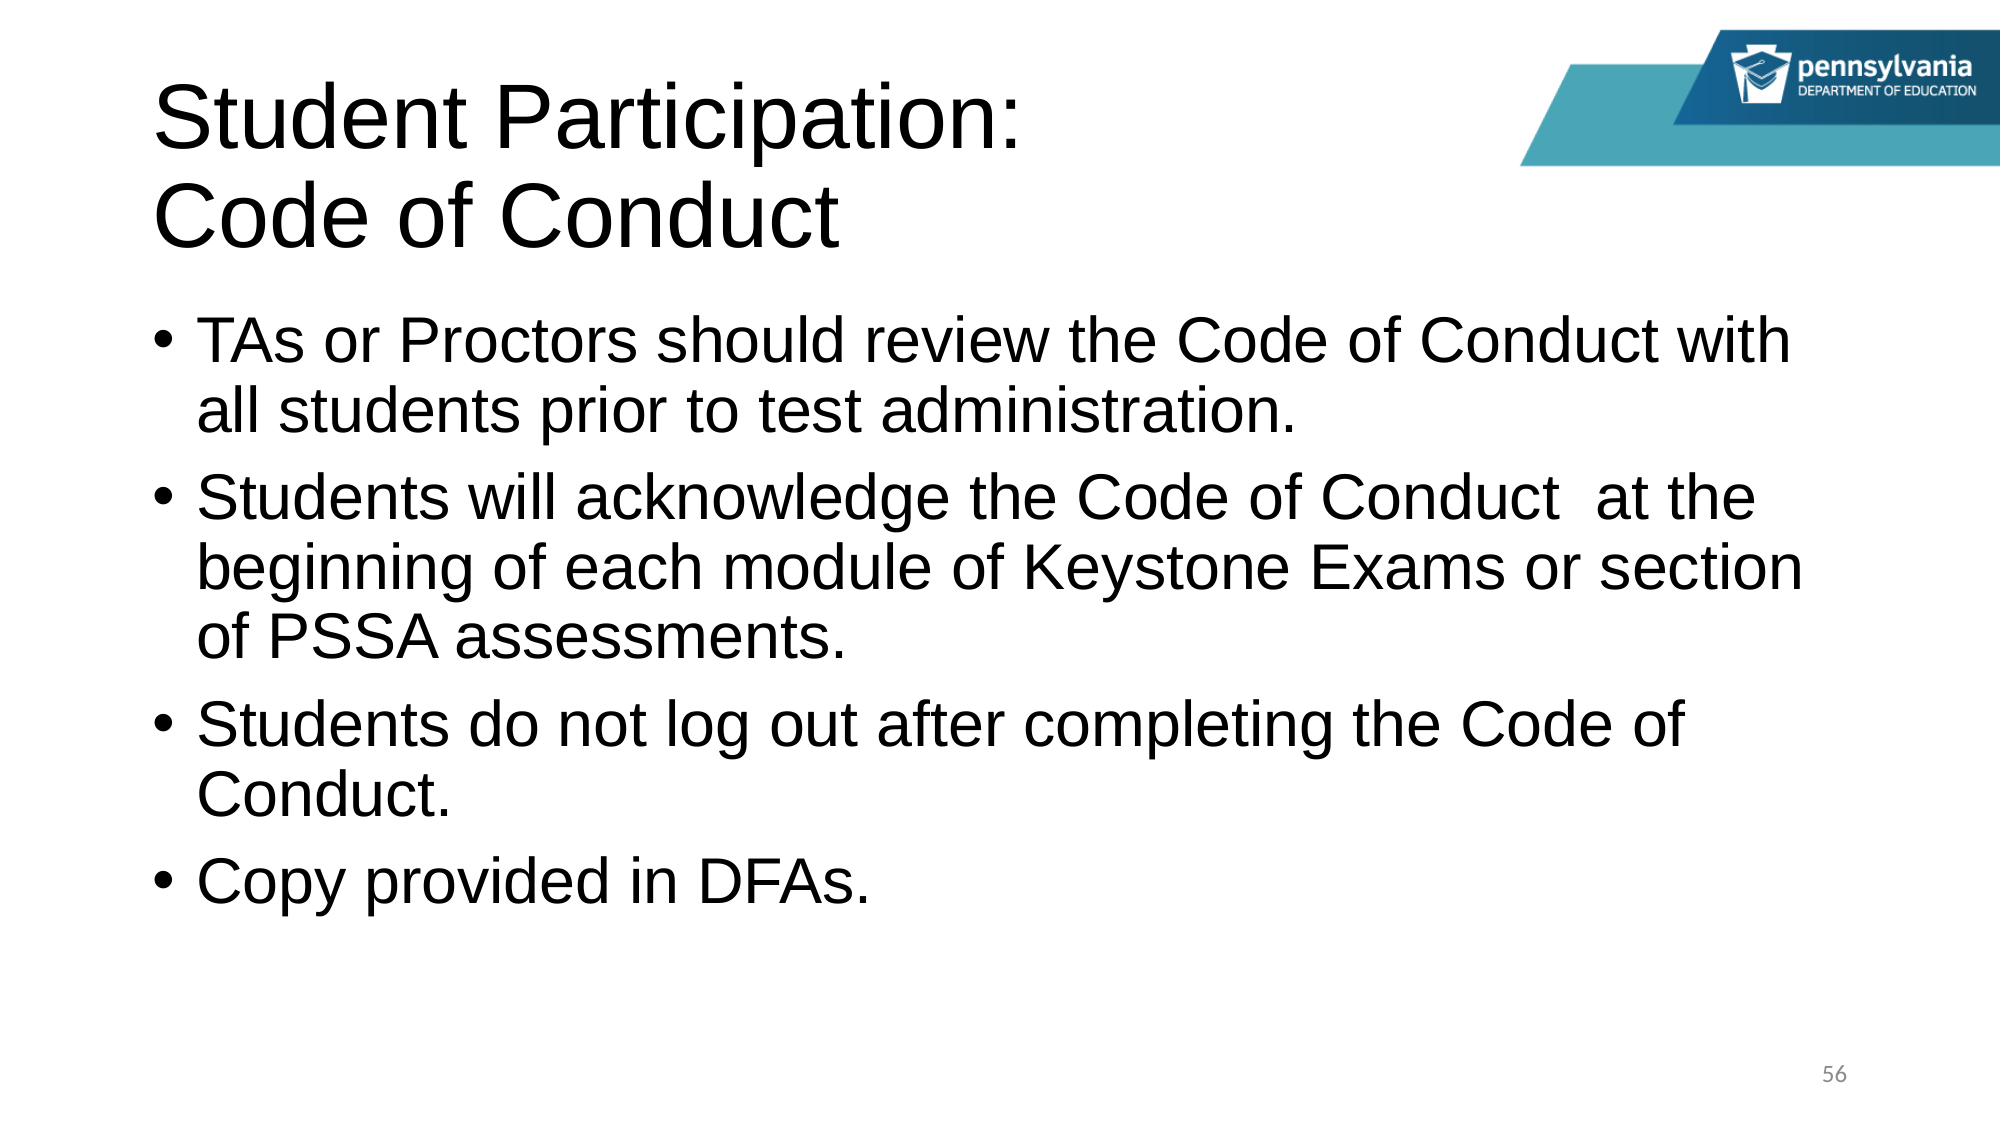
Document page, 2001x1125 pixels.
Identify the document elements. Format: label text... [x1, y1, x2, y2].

title Student Participation: Code of Conduct [137, 59, 1863, 278]
slide_number 56 [1412, 1042, 1863, 1103]
list TAs or Proctors should review the Code of Conduct with all students prior to test administration. Students will acknowledge the Code of Conduct at the beginning of each module of Keystone Exams or section of PSSA assessments. Students do not log out after completing the Code of Conduct. Copy provided in DFAs. [137, 299, 1863, 1014]
picture [275, 0, 2000, 220]
